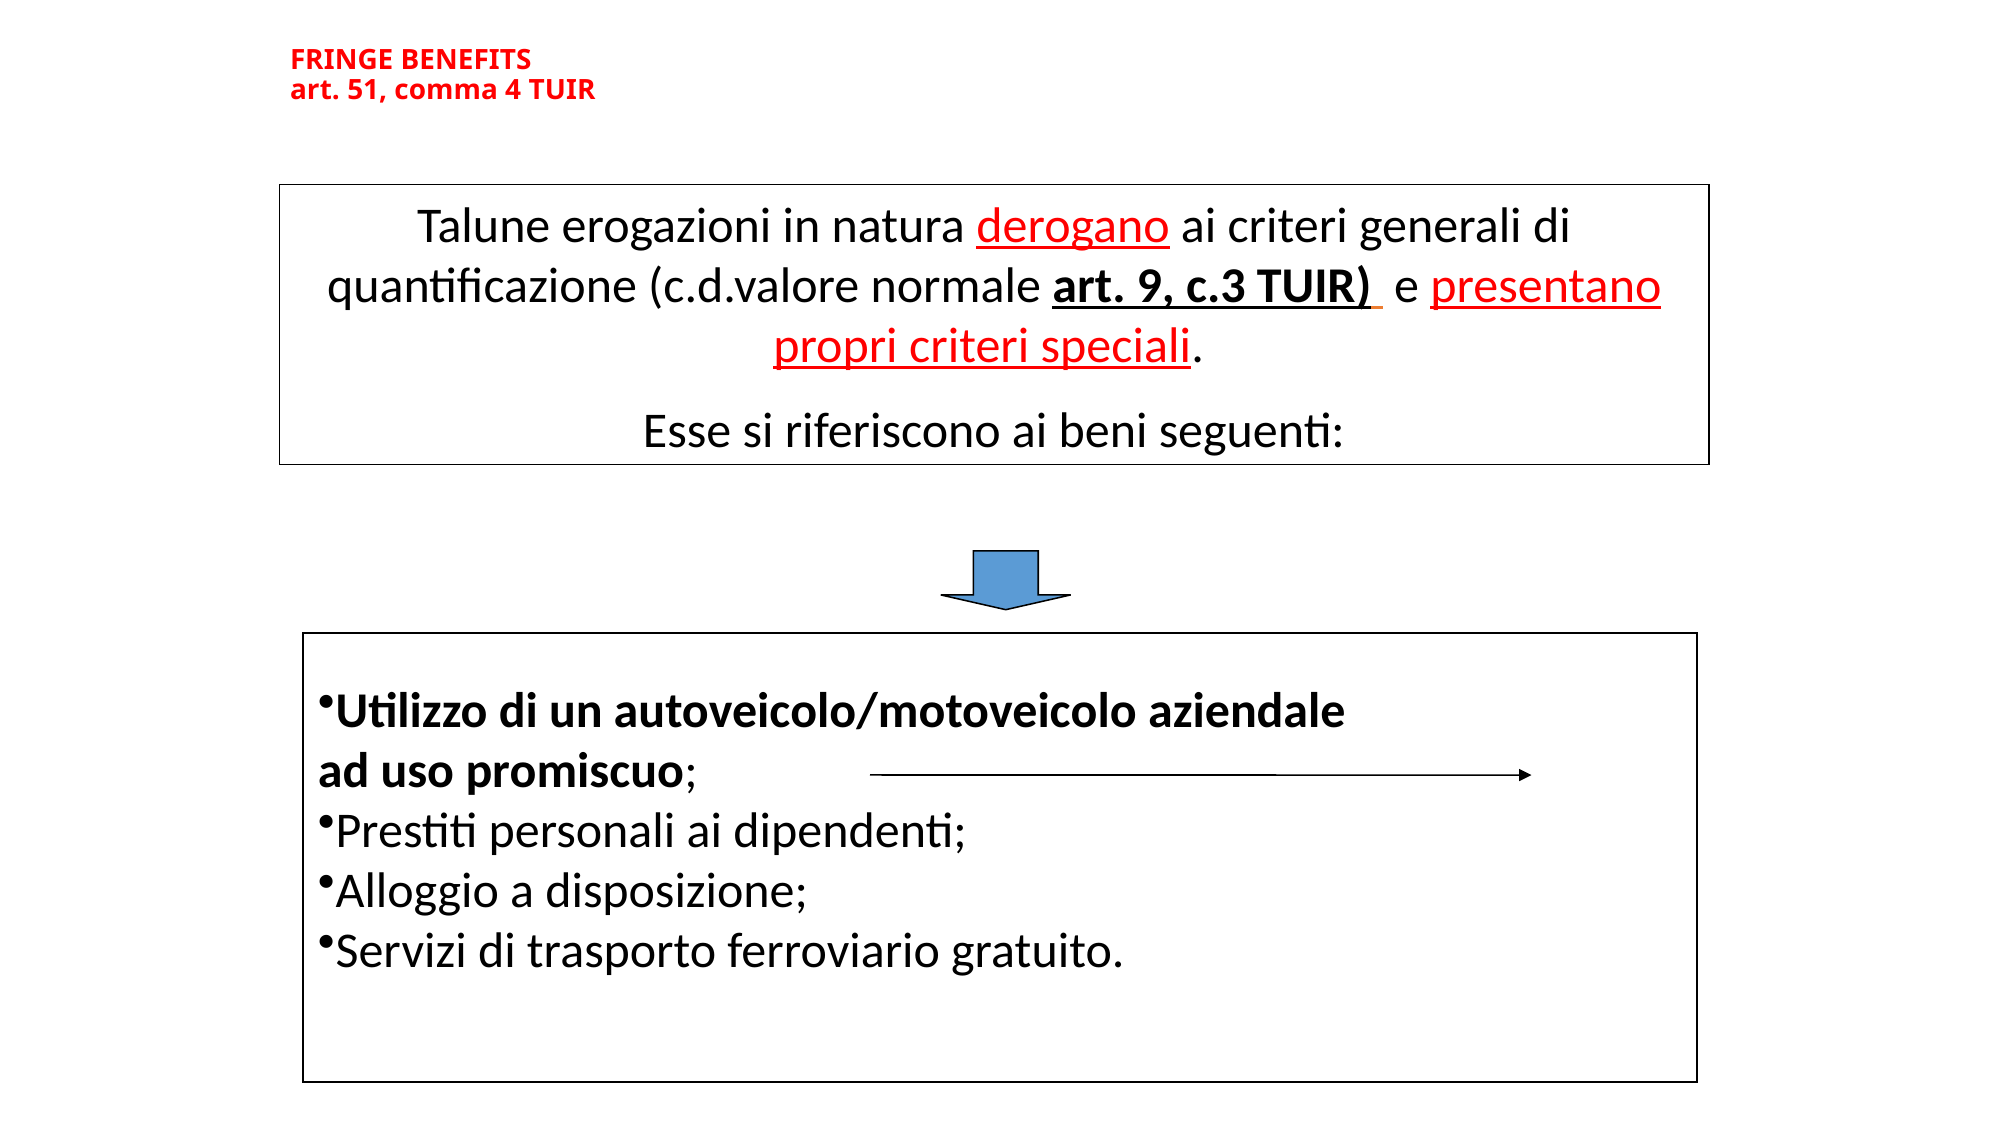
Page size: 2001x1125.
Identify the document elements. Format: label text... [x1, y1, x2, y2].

text_box Talune erogazioni in natura derogano ai criteri generali di quantificazione (c.d.valore normale art. 9, c.3 TUIR) e presentano propri criteri speciali. Esse si riferiscono ai beni seguenti: [279, 184, 1709, 465]
title FRINGE BENEFITS art. 51, comma 4 TUIR [275, 37, 1688, 114]
text_box [869, 768, 1532, 782]
text_box [940, 550, 1071, 610]
text_box Utilizzo di un autoveicolo/motoveicolo aziendale ad uso promiscuo; Prestiti personali ai dipendenti; Alloggio a disposizione; Servizi di trasporto ferroviario gratuito. [303, 633, 1697, 1083]
